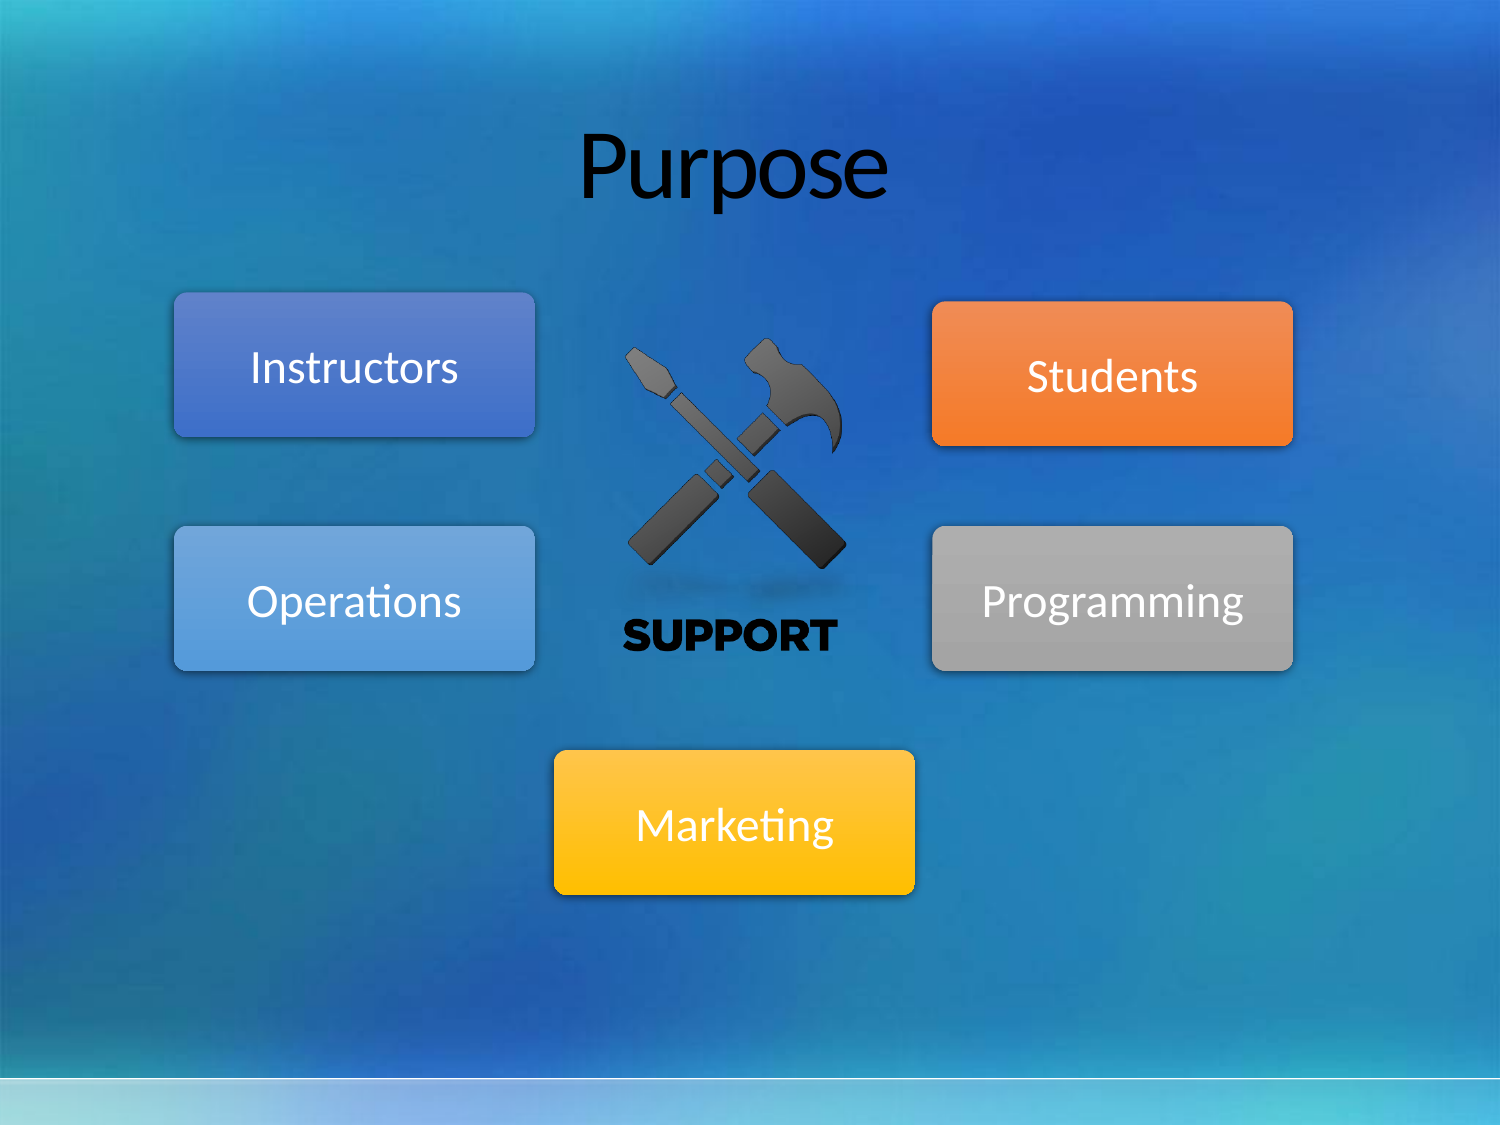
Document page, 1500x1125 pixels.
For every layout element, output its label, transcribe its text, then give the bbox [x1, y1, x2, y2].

text_box Operations [173, 525, 465, 671]
picture [0, 0, 1500, 1125]
text_box Students [1004, 301, 1294, 447]
text_box Programming [1004, 525, 1294, 671]
title Purpose [272, 112, 1198, 222]
text_box Instructors [173, 292, 465, 438]
text_box Marketing [553, 802, 916, 895]
